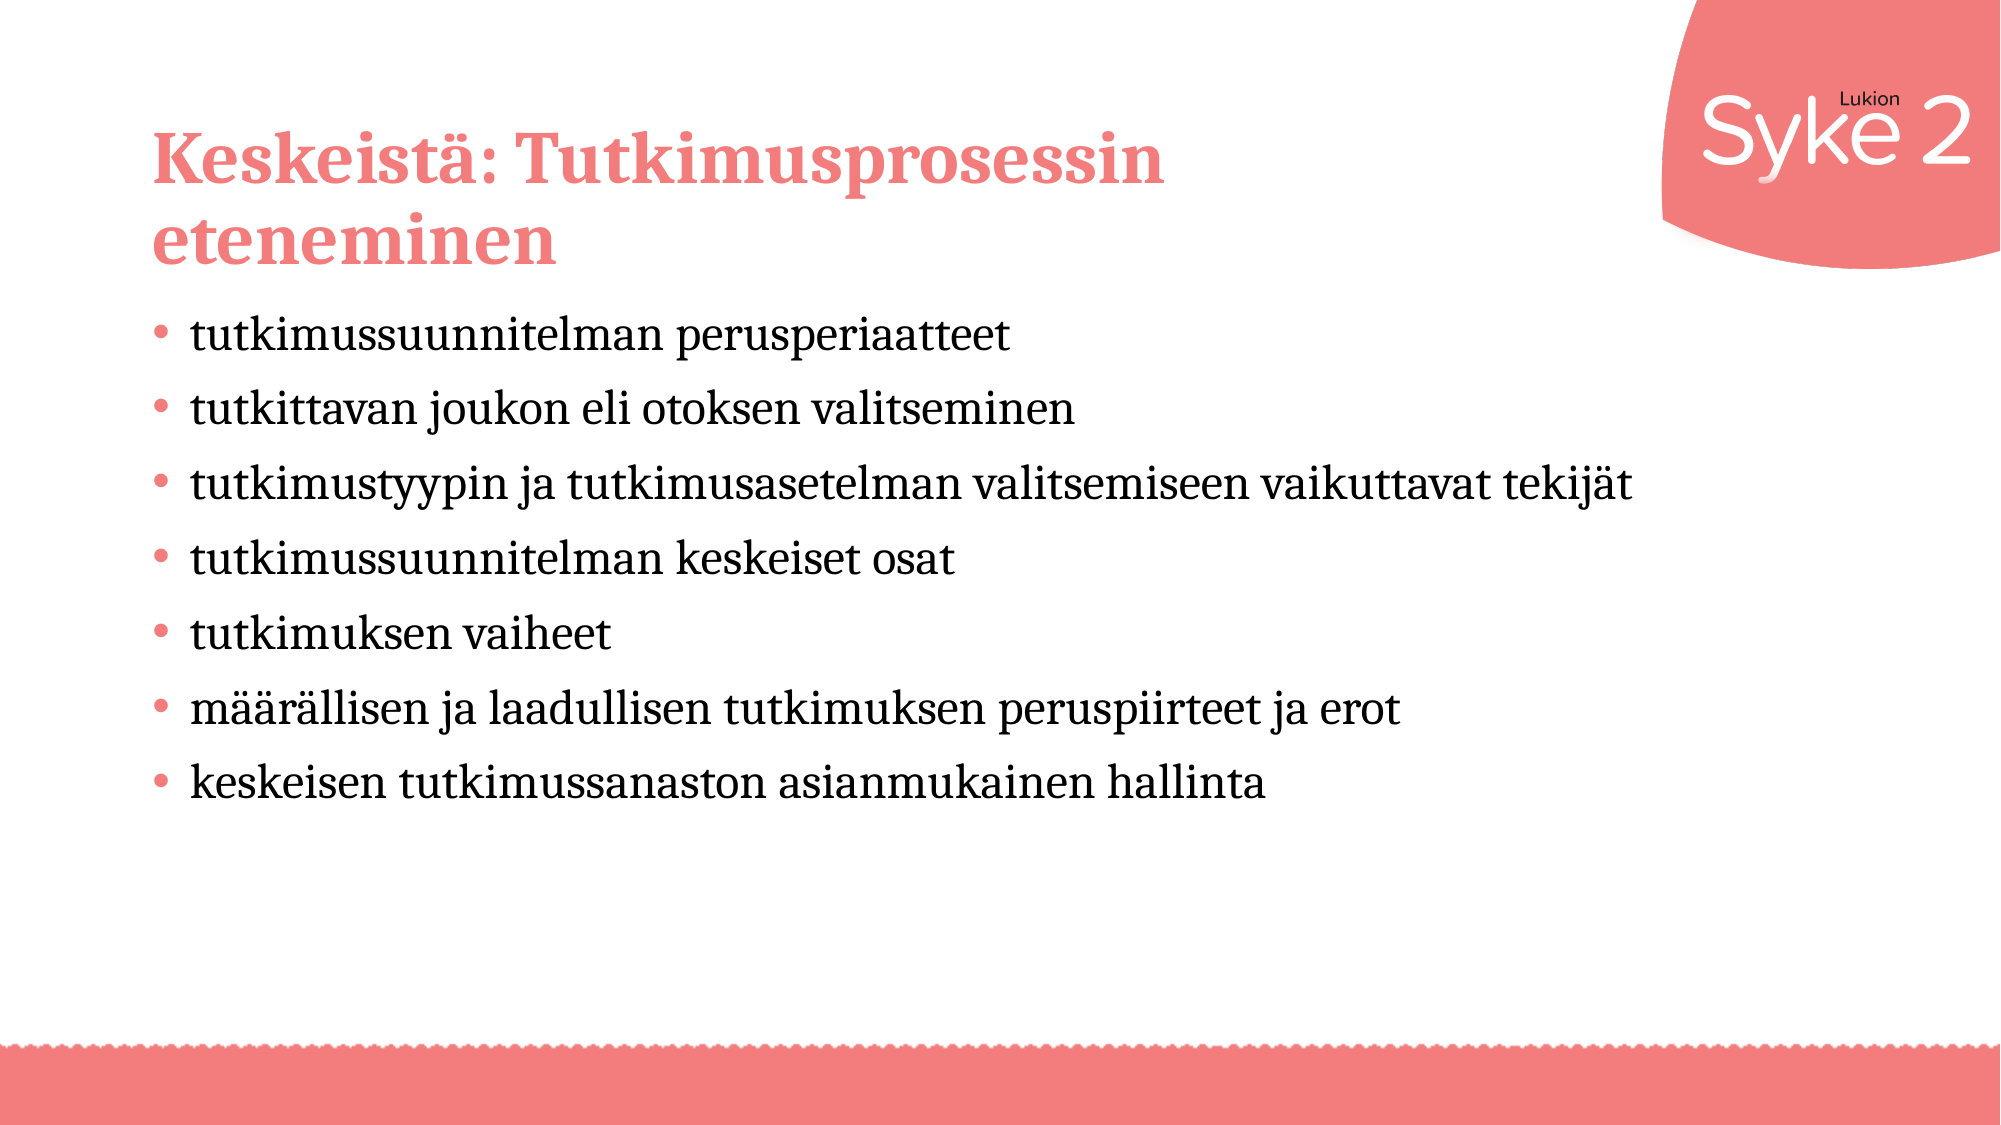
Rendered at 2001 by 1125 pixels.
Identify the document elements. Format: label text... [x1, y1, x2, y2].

list tutkimussuunnitelman perusperiaatteet tutkittavan joukon eli otoksen valitseminen tutkimustyypin ja tutkimusasetelman valitsemiseen vaikuttavat tekijät tutkimussuunnitelman keskeiset osat tutkimuksen vaiheet määrällisen ja laadullisen tutkimuksen peruspiirteet ja erot keskeisen tutkimussanaston asianmukainen hallinta [137, 299, 1863, 1014]
picture [1650, 0, 2001, 278]
title Keskeistä: Tutkimusprosessin eteneminen [137, 111, 1451, 219]
picture [0, 1038, 2000, 1125]
